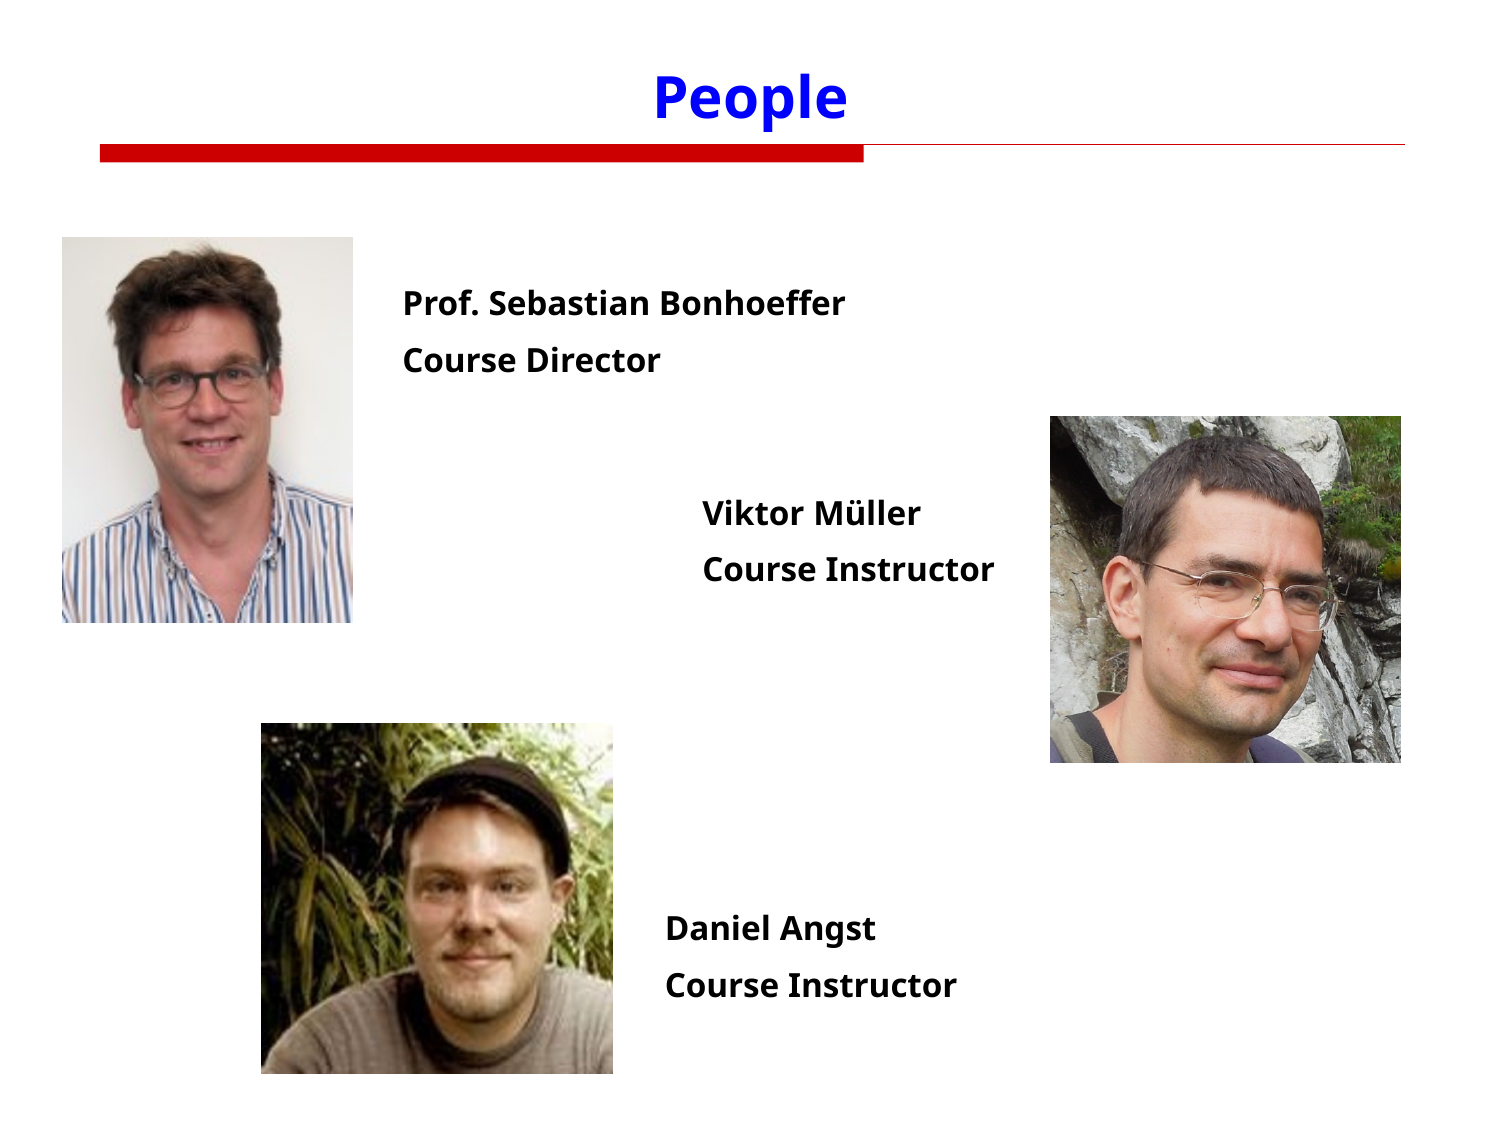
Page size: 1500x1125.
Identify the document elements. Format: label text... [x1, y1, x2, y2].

picture [261, 722, 613, 1075]
text_box Viktor Müller Course Instructor [687, 484, 1044, 596]
title People [94, 50, 1407, 138]
text_box Daniel Angst Course Instructor [649, 899, 1113, 1012]
text_box Prof. Sebastian Bonhoeffer Course Director [387, 274, 938, 387]
picture [62, 237, 353, 624]
picture [1049, 416, 1401, 763]
